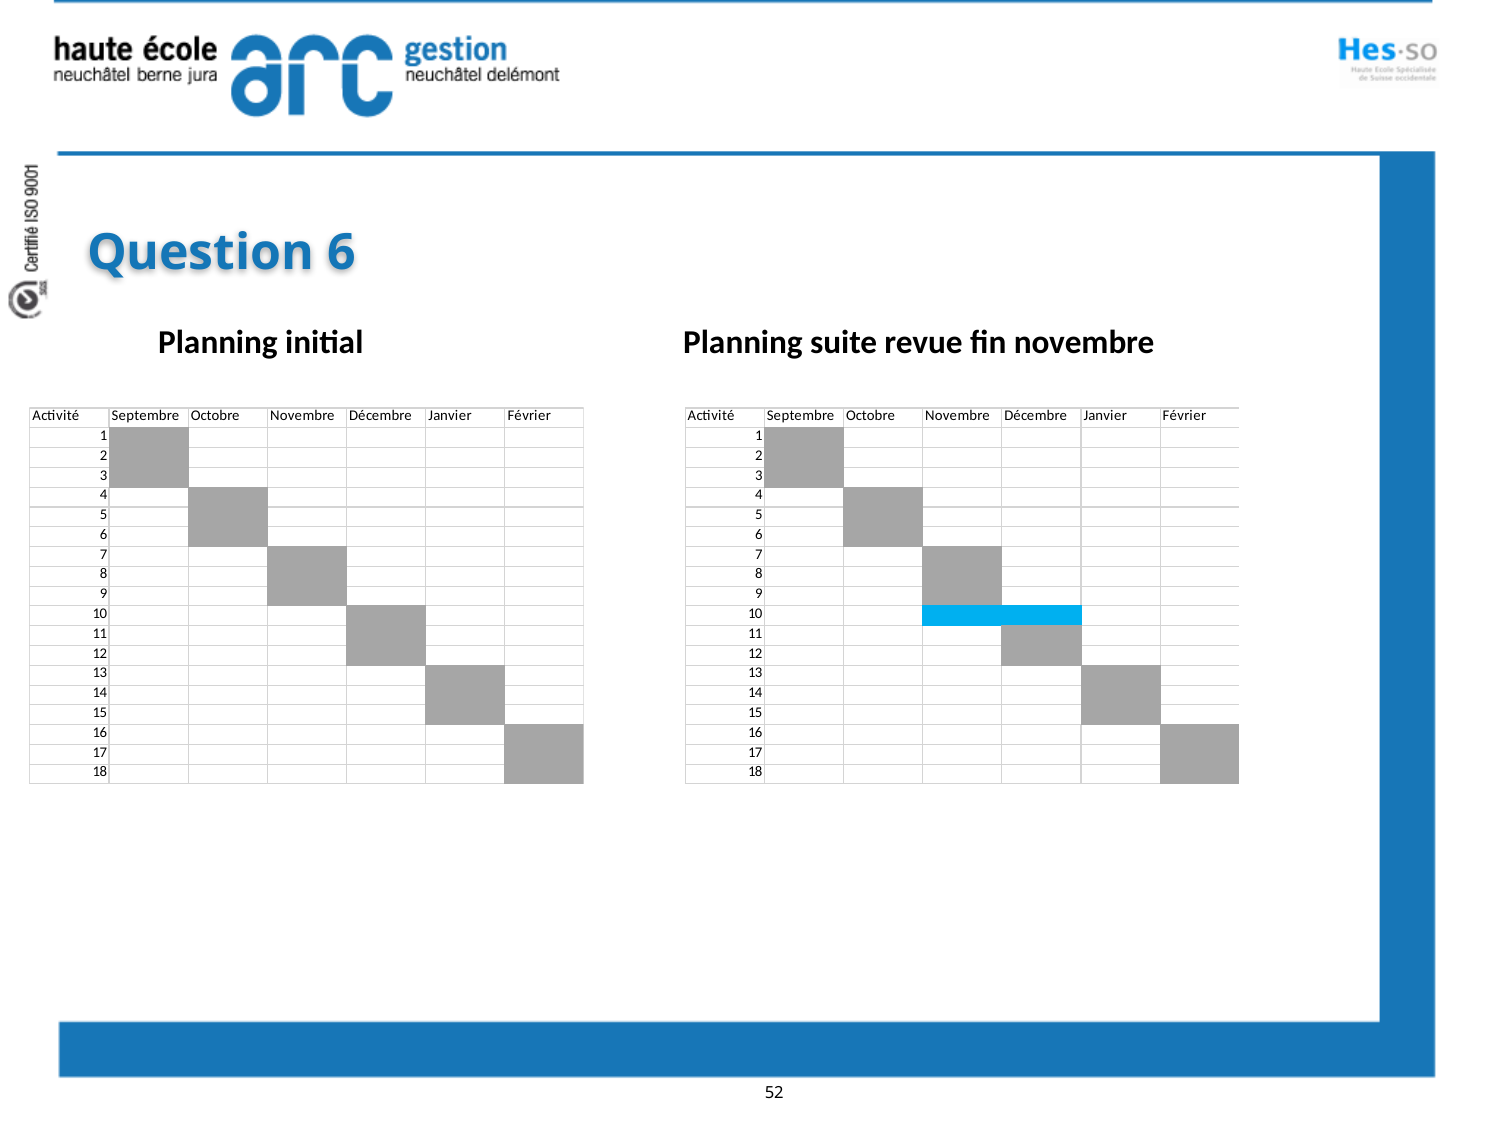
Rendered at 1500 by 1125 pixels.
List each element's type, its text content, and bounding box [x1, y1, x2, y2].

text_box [684, 407, 1241, 785]
text_box Question 6 [64, 184, 1500, 315]
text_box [29, 407, 585, 785]
picture [0, 0, 1500, 1125]
text_box Planning initial Planning suite revue fin novembre [68, 313, 1286, 1010]
text_box 52 [750, 1074, 1240, 1109]
